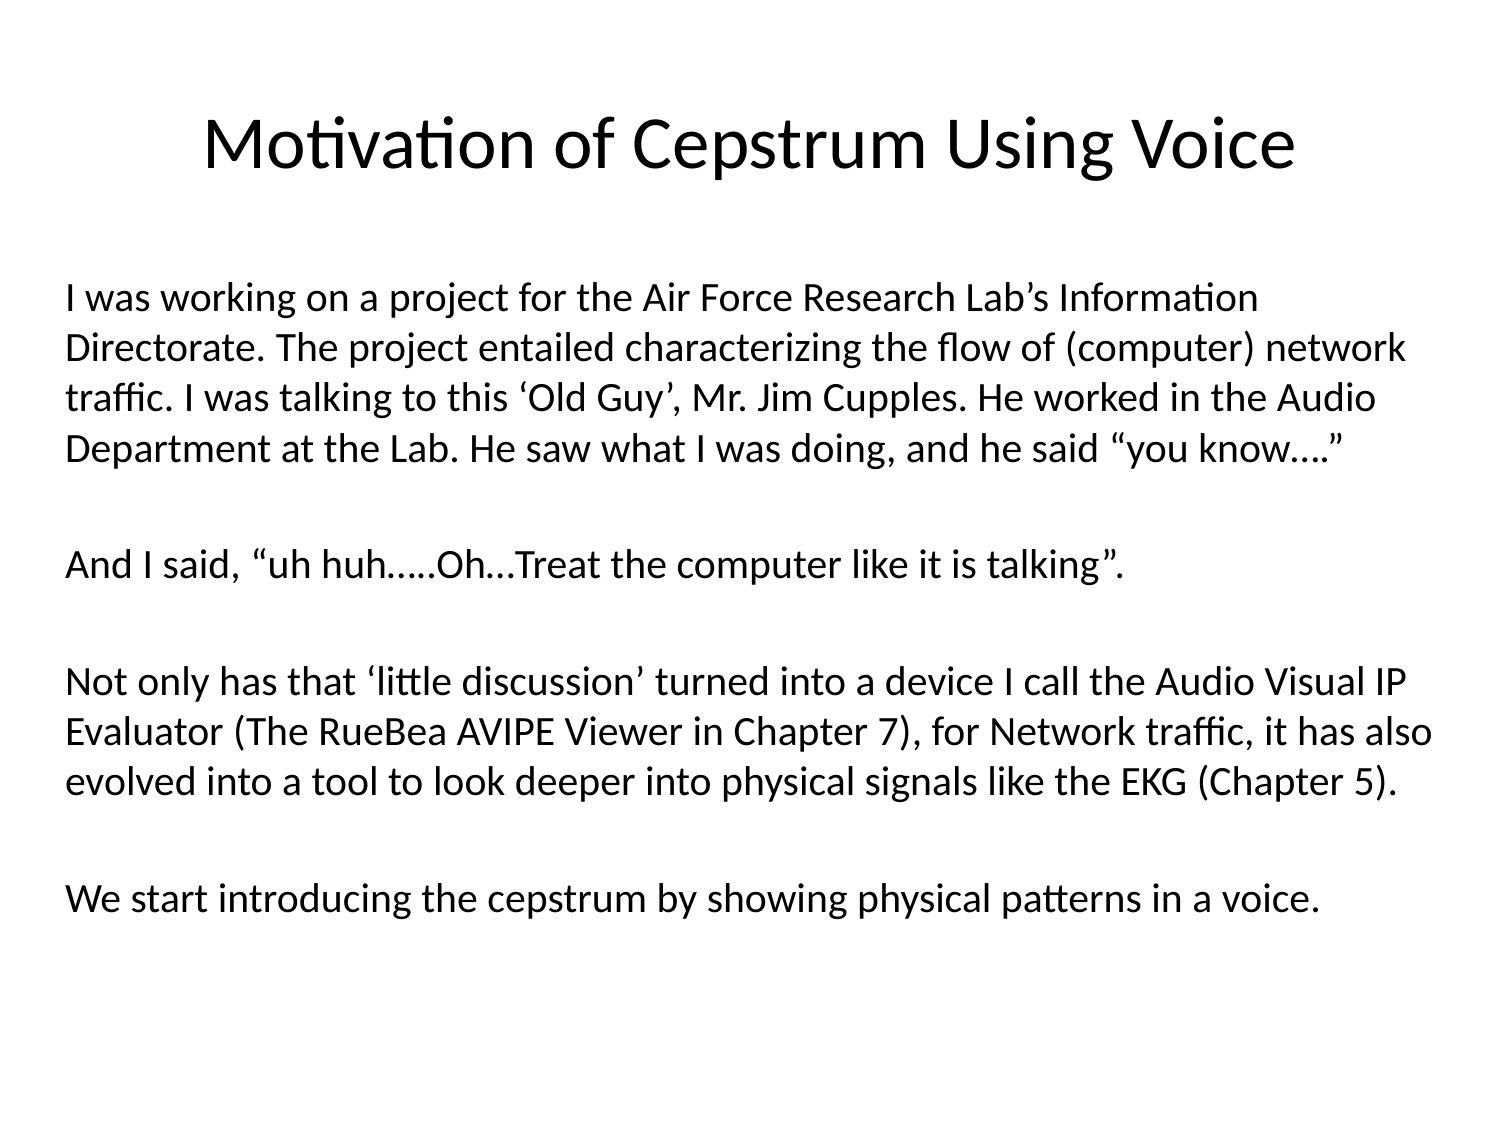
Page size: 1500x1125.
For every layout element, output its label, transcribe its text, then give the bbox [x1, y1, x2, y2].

title Motivation of Cepstrum Using Voice [75, 45, 1425, 233]
list I was working on a project for the Air Force Research Lab’s Information Directorate. The project entailed characterizing the flow of (computer) network traffic. I was talking to this ‘Old Guy’, Mr. Jim Cupples. He worked in the Audio Department at the Lab. He saw what I was doing, and he said “you know….” And I said, “uh huh…..Oh…Treat the computer like it is talking”. Not only has that ‘little discussion’ turned into a device I call the Audio Visual IP Evaluator (The RueBea AVIPE Viewer in Chapter 7), for Network traffic, it has also evolved into a tool to look deeper into physical signals like the EKG (Chapter 5). We start introducing the cepstrum by showing physical patterns in a voice. [50, 262, 1463, 1005]
